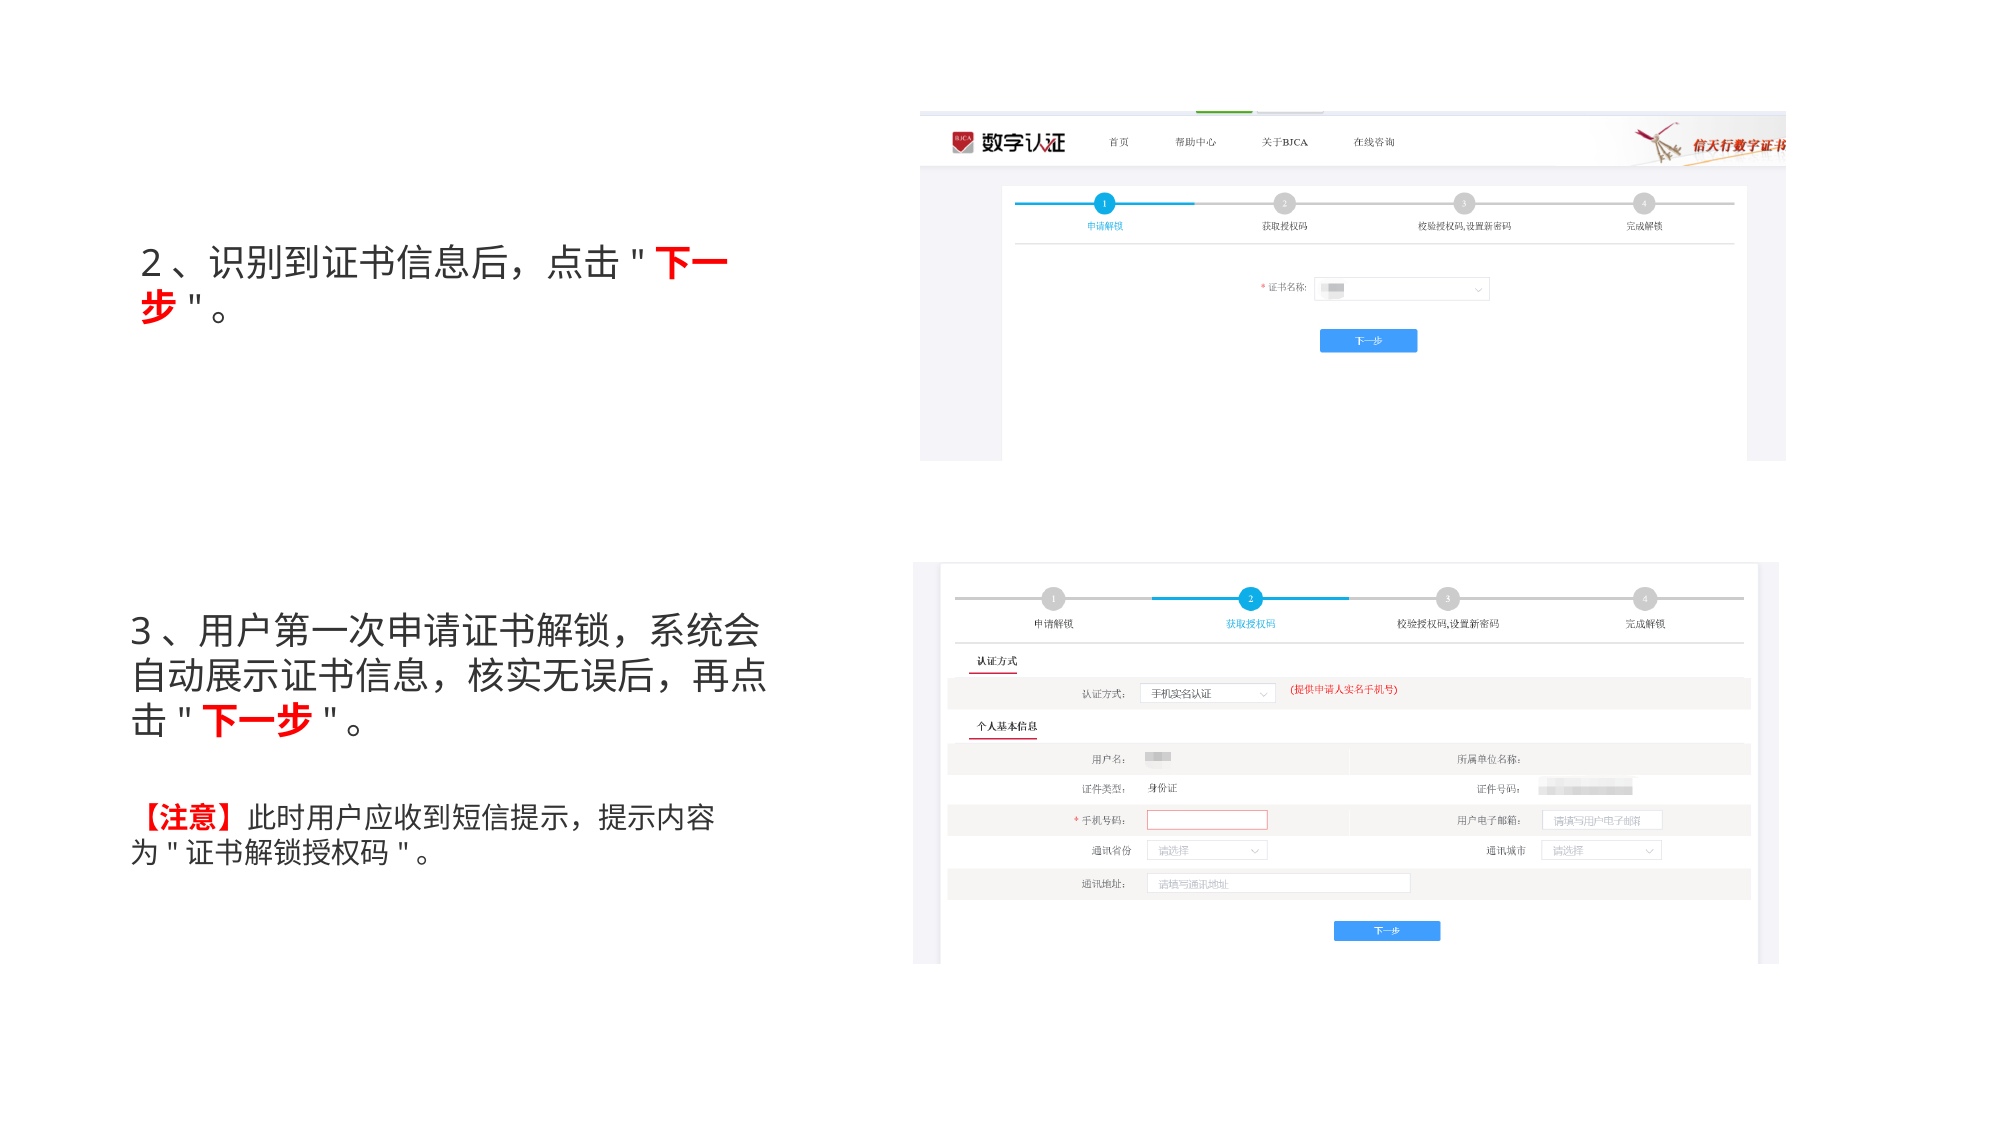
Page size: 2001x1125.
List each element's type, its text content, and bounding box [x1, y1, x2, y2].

text_box 3、用户第一次申请证书解锁，系统会自动展示证书信息，核实无误后，再点击"下一步"。 [115, 599, 806, 749]
picture [913, 562, 1779, 964]
picture [920, 111, 1786, 461]
text_box 【注意】此时用户应收到短信提示，提示内容为"证书解锁授权码"。 [115, 791, 784, 877]
text_box 2、识别到证书信息后，点击"下一步"。 [125, 231, 806, 337]
